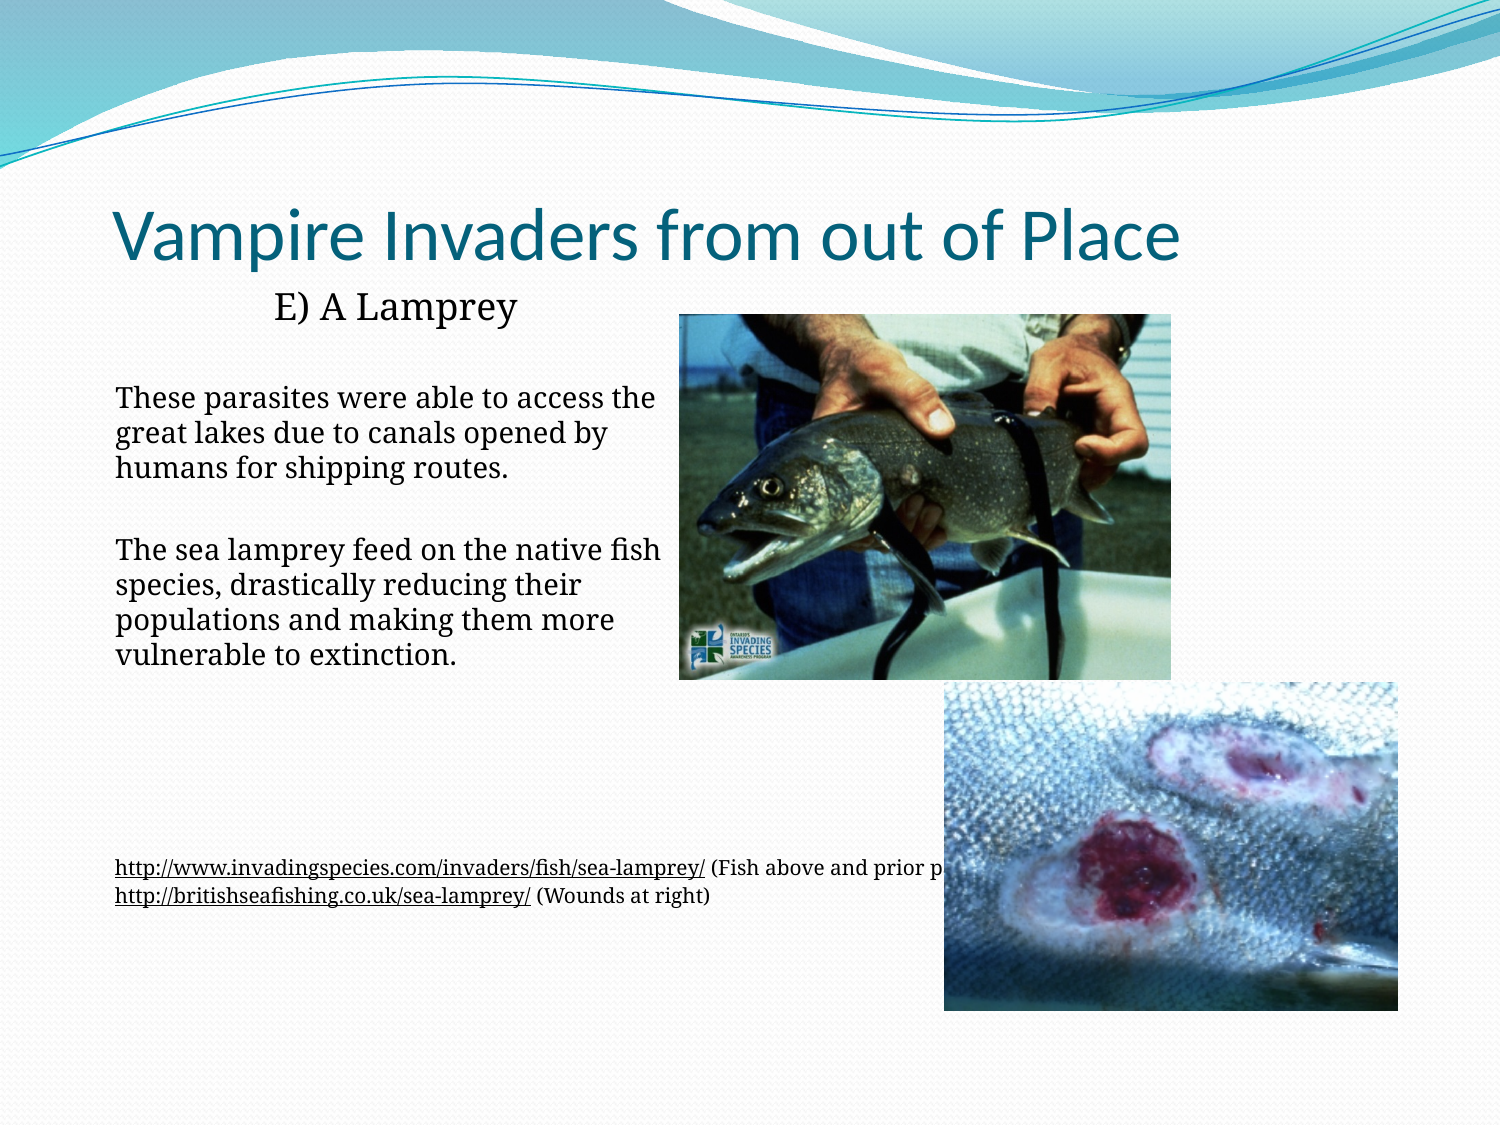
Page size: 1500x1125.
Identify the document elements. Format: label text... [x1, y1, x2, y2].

picture [678, 314, 1171, 681]
text_box http://www.invadingspecies.com/invaders/fish/sea-lamprey/ (Fish above and prior page) http://britishseafishing.co.uk/sea-lamprey/ (Wounds at right) [100, 846, 937, 918]
picture [943, 682, 1398, 1011]
title Vampire Invaders from out of Place [112, 84, 1436, 275]
list E) A Lamprey These parasites were able to access the great lakes due to canals opened by humans for shipping routes. The sea lamprey feed on the native fish species, drastically reducing their populations and making them more vulnerable to extinction. [112, 275, 680, 846]
